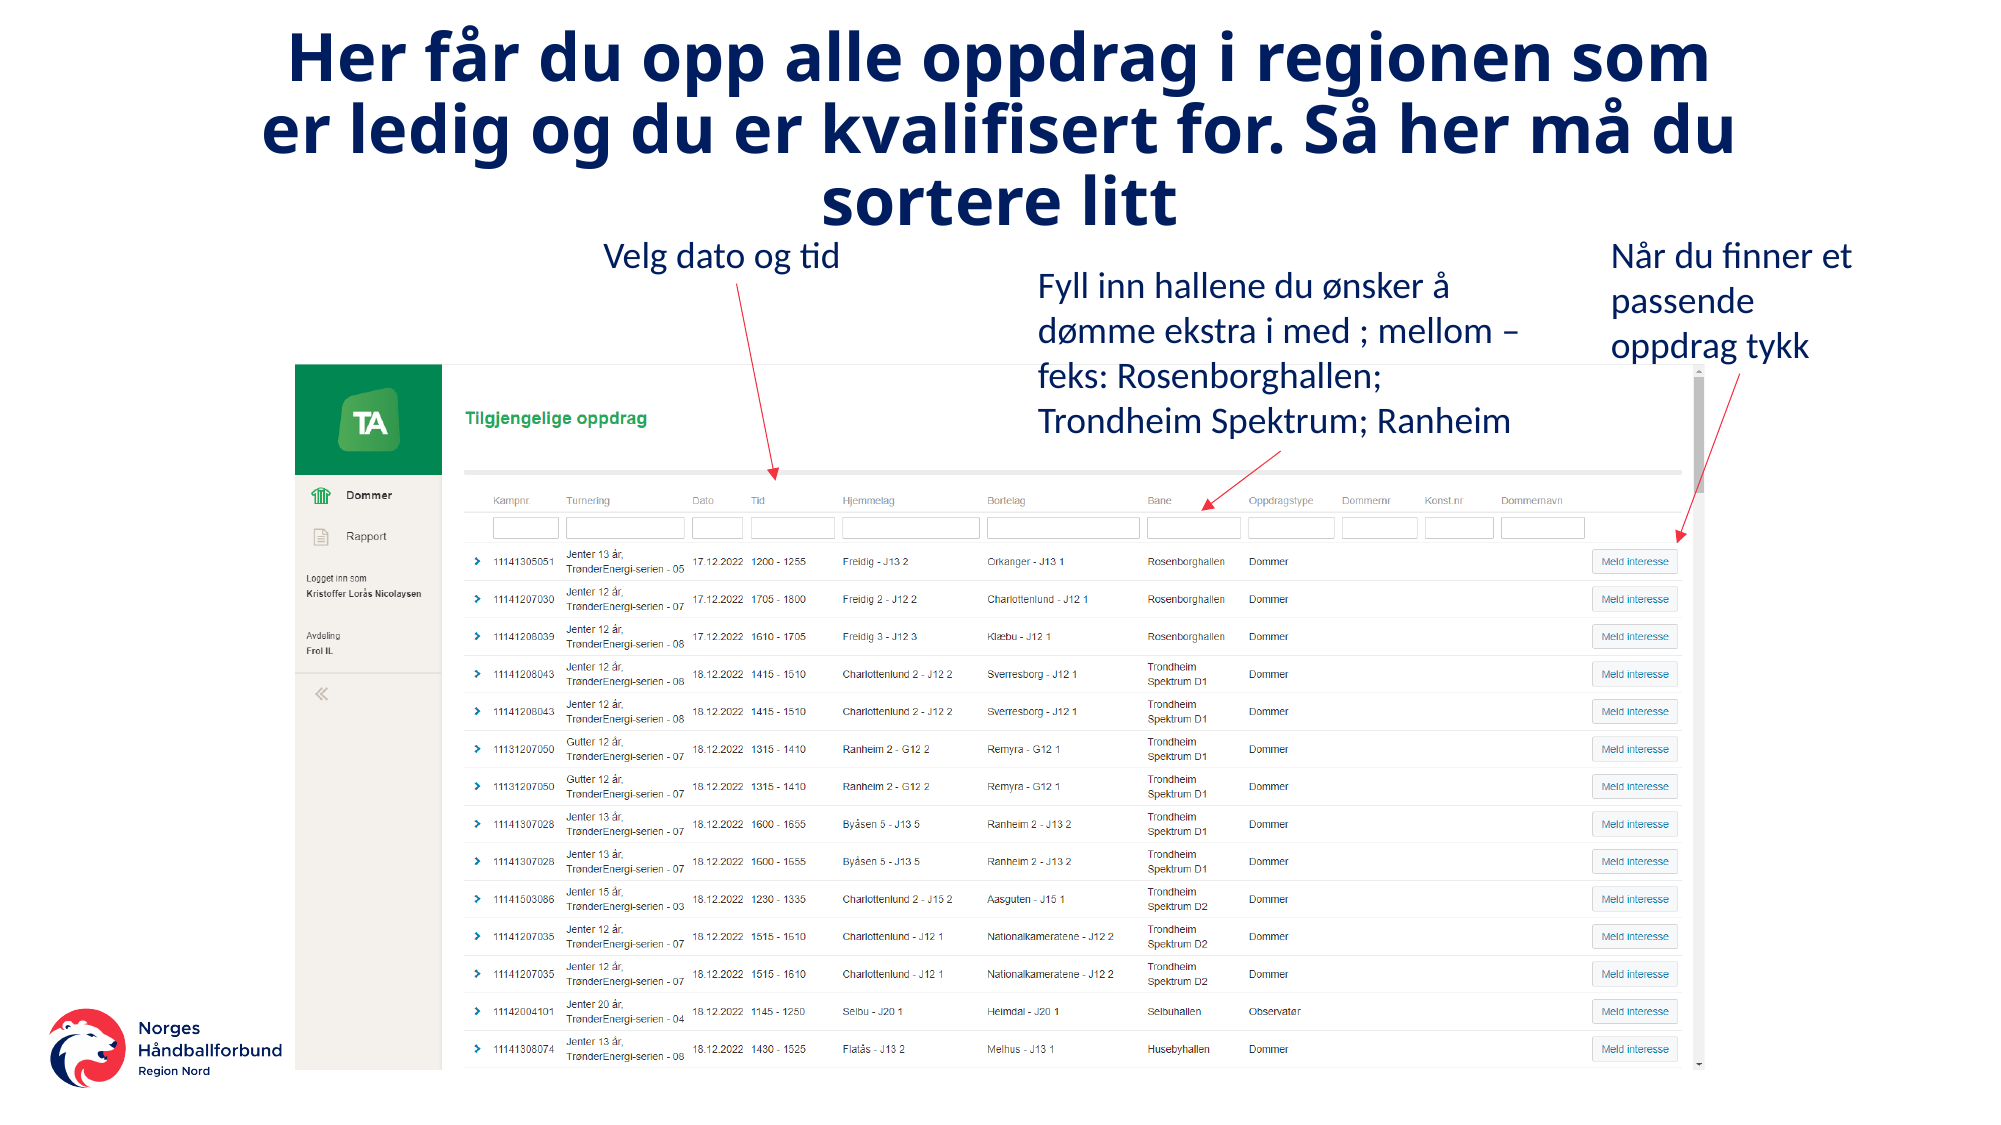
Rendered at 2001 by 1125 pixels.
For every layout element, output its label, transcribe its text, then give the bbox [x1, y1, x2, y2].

title Her får du opp alle oppdrag i regionen som er ledig og du er kvalifisert for. Så her må du sortere litt [242, 101, 1758, 162]
text_box Når du finner et passende oppdrag tykk [1596, 223, 1884, 374]
text_box Velg dato og tid [588, 223, 885, 284]
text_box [736, 284, 776, 481]
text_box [1676, 375, 1740, 544]
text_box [1201, 451, 1281, 511]
picture [0, 363, 1705, 1125]
text_box Fyll inn hallene du ønsker å dømme ekstra i med ; mellom – feks: Rosenborghallen; Trondheim Spektrum; Ranheim [1023, 254, 1539, 363]
